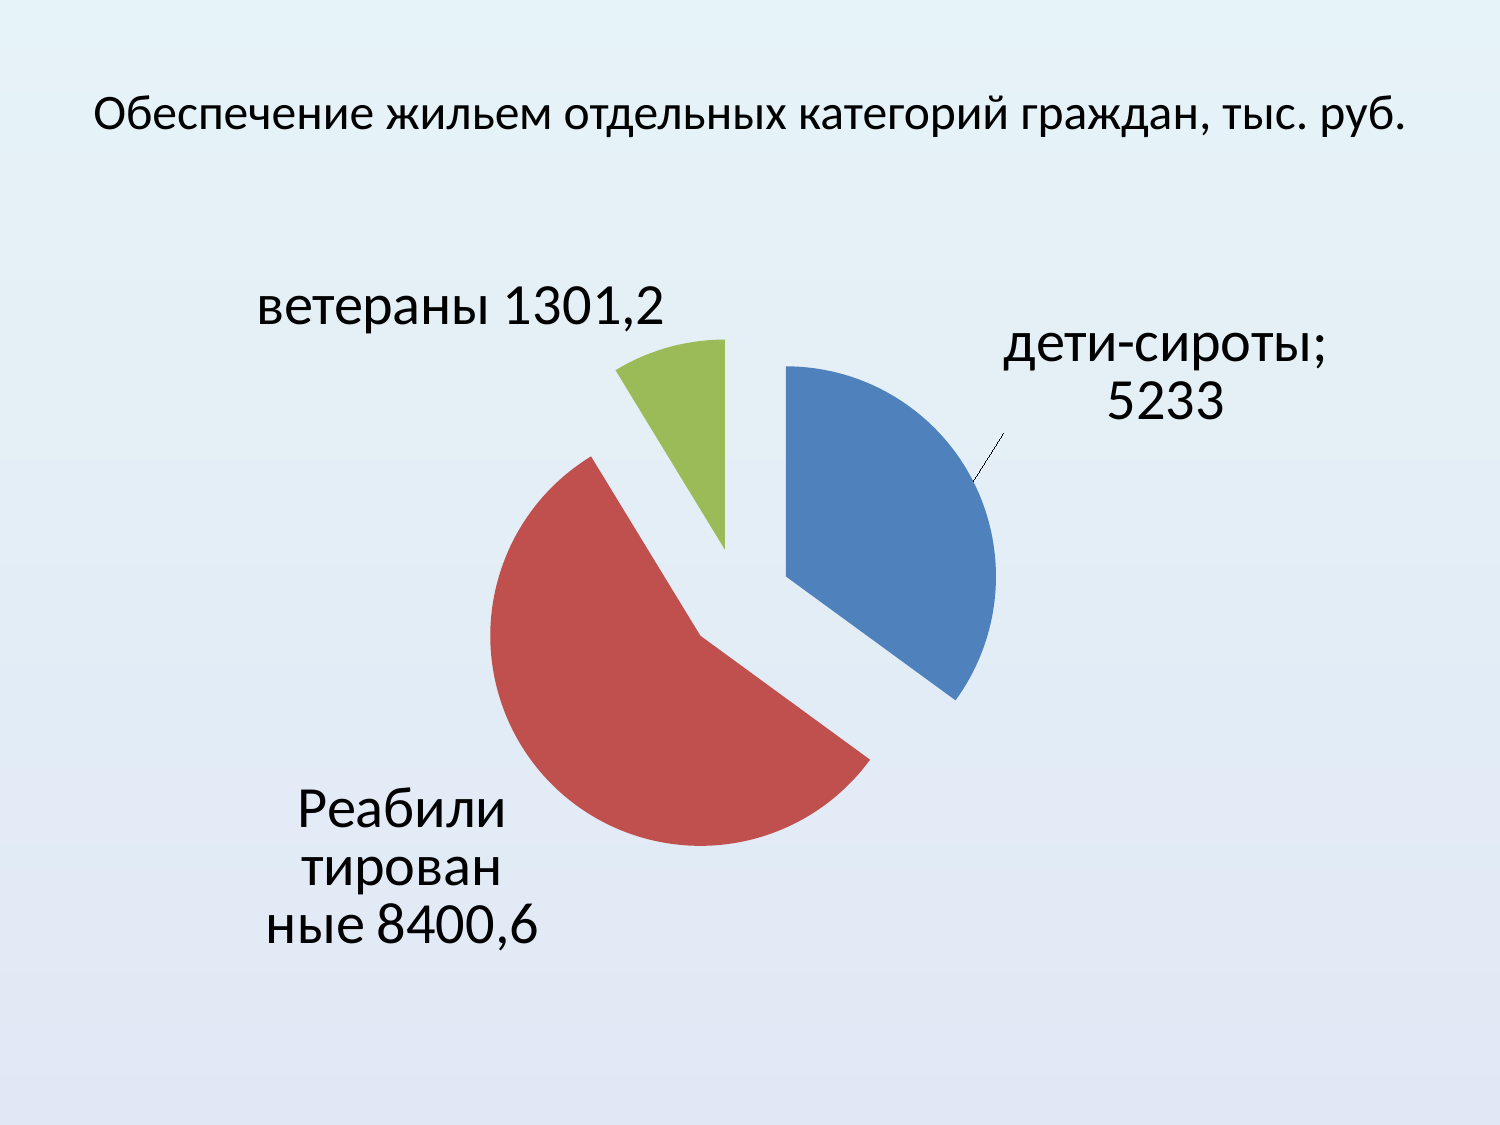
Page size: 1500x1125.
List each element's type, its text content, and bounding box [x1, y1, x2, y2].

chart [74, 262, 1426, 1006]
title Обеспечение жильем отдельных категорий граждан, тыс. руб. [75, 45, 1425, 175]
